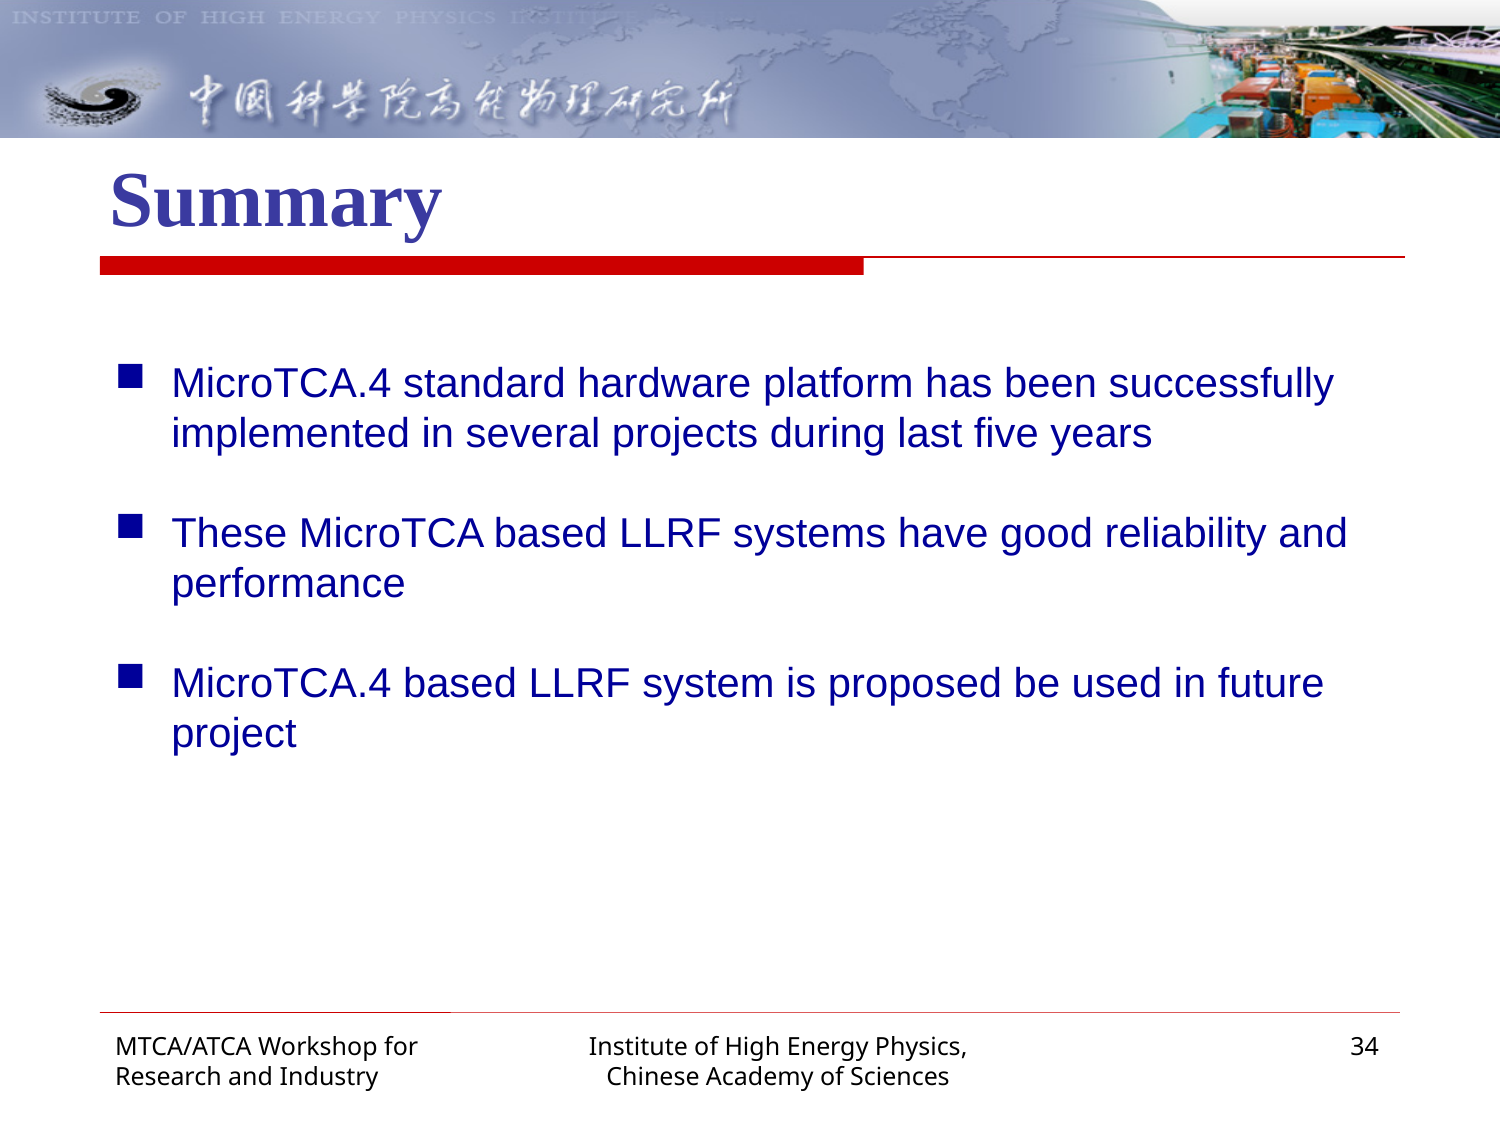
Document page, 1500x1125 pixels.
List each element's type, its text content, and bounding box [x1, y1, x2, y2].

slide_number MTCA/ATCA Workshop for Research and Industry [100, 1022, 467, 1102]
text_box MicroTCA.4 standard hardware platform has been successfully implemented in several projects during last five years These MicroTCA based LLRF systems have good reliability and performance MicroTCA.4 based LLRF system is proposed be used in future project [100, 348, 1394, 764]
slide_number 34 [1068, 1022, 1395, 1102]
footer Institute of High Energy Physics, Chinese Academy of Sciences [540, 1022, 1017, 1102]
picture [0, 0, 1500, 138]
title Summary [94, 140, 1407, 250]
